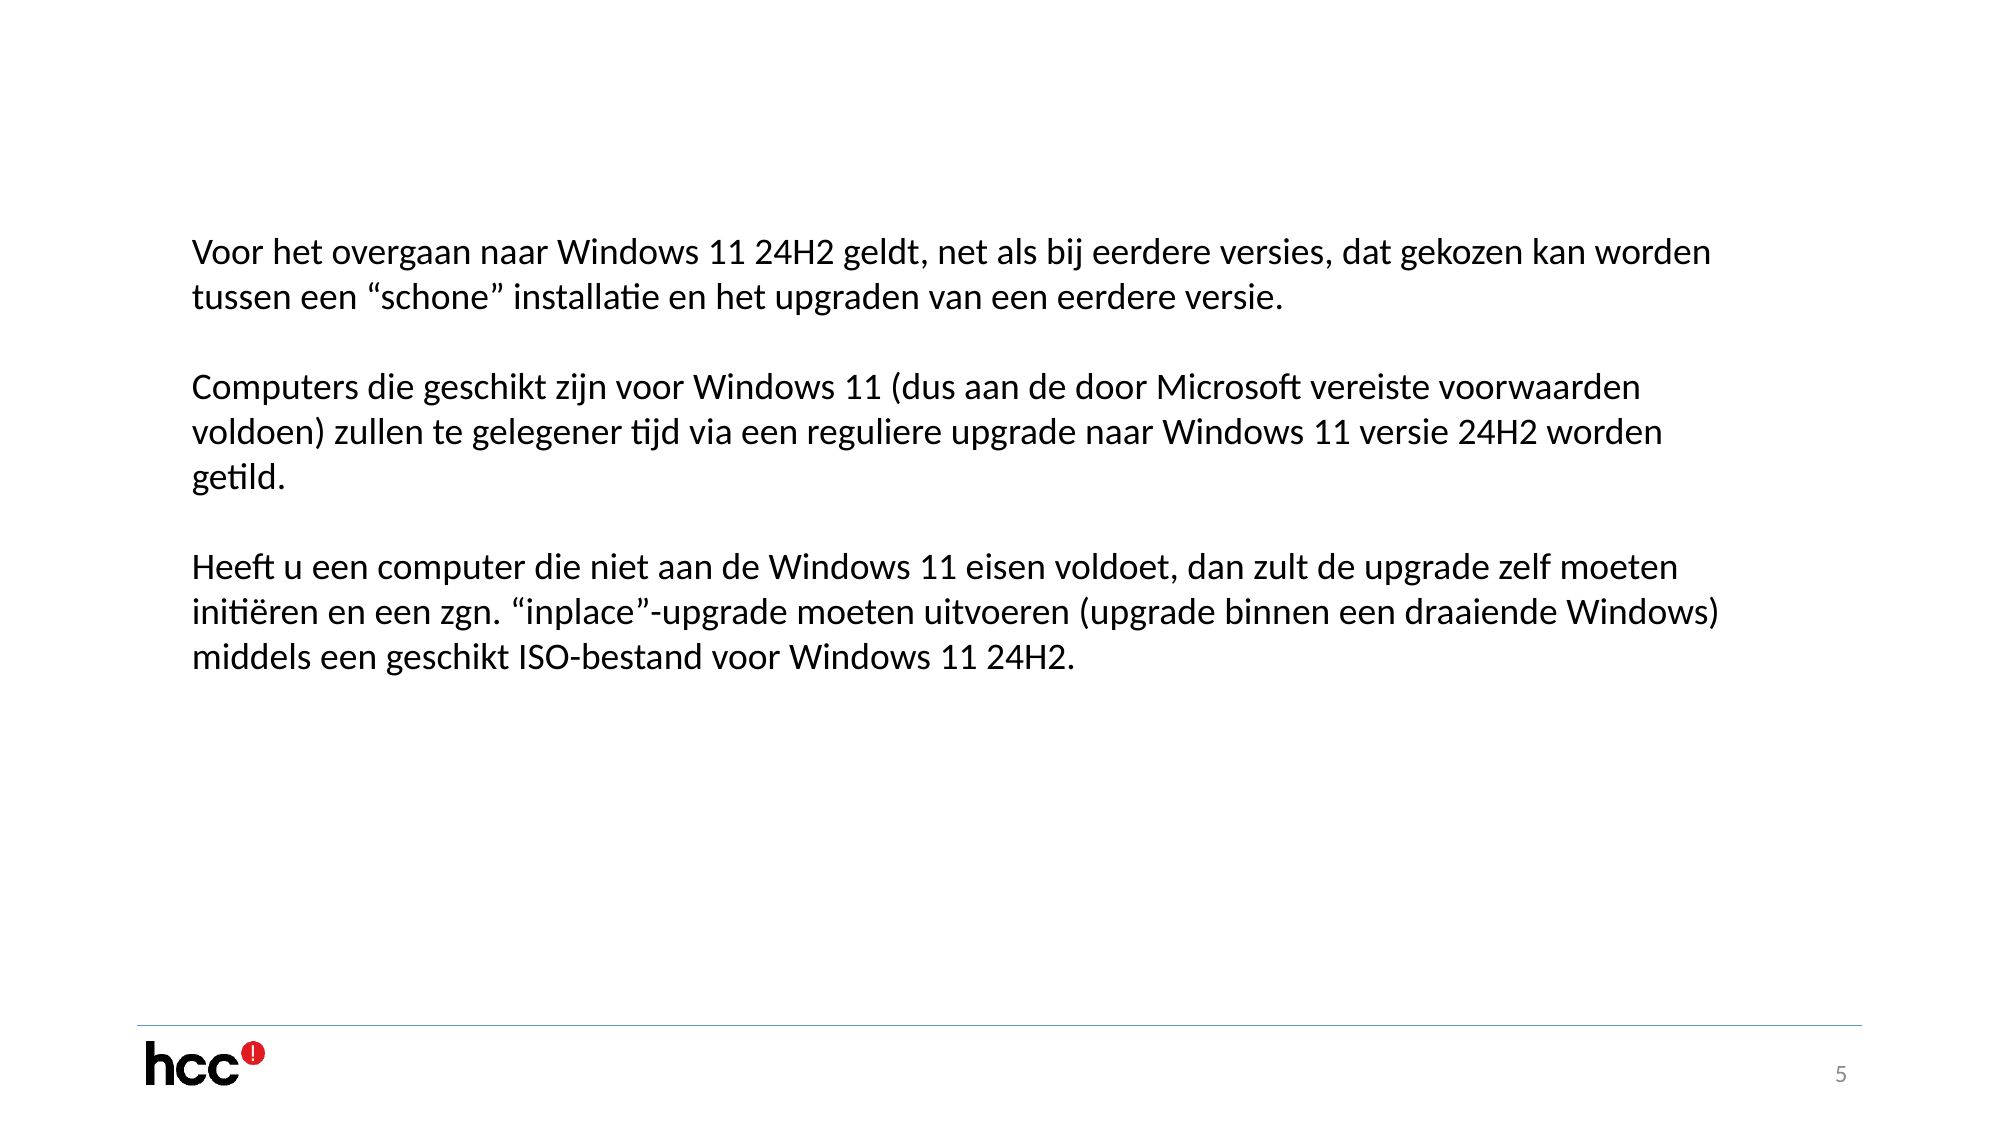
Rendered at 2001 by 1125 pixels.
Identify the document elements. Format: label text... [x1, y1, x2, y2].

slide_number 5 [1412, 1042, 1863, 1103]
picture [146, 1040, 265, 1086]
text_box Voor het overgaan naar Windows 11 24H2 geldt, net als bij eerdere versies, dat gekozen kan worden tussen een “schone” installatie en het upgraden van een eerdere versie. Computers die geschikt zijn voor Windows 11 (dus aan de door Microsoft vereiste voorwaarden voldoen) zullen te gelegener tijd via een reguliere upgrade naar Windows 11 versie 24H2 worden getild. Heeft u een computer die niet aan de Windows 11 eisen voldoet, dan zult de upgrade zelf moeten initiëren en een zgn. “inplace”-upgrade moeten uitvoeren (upgrade binnen een draaiende Windows) middels een geschikt ISO-bestand voor Windows 11 24H2. [177, 220, 1773, 775]
